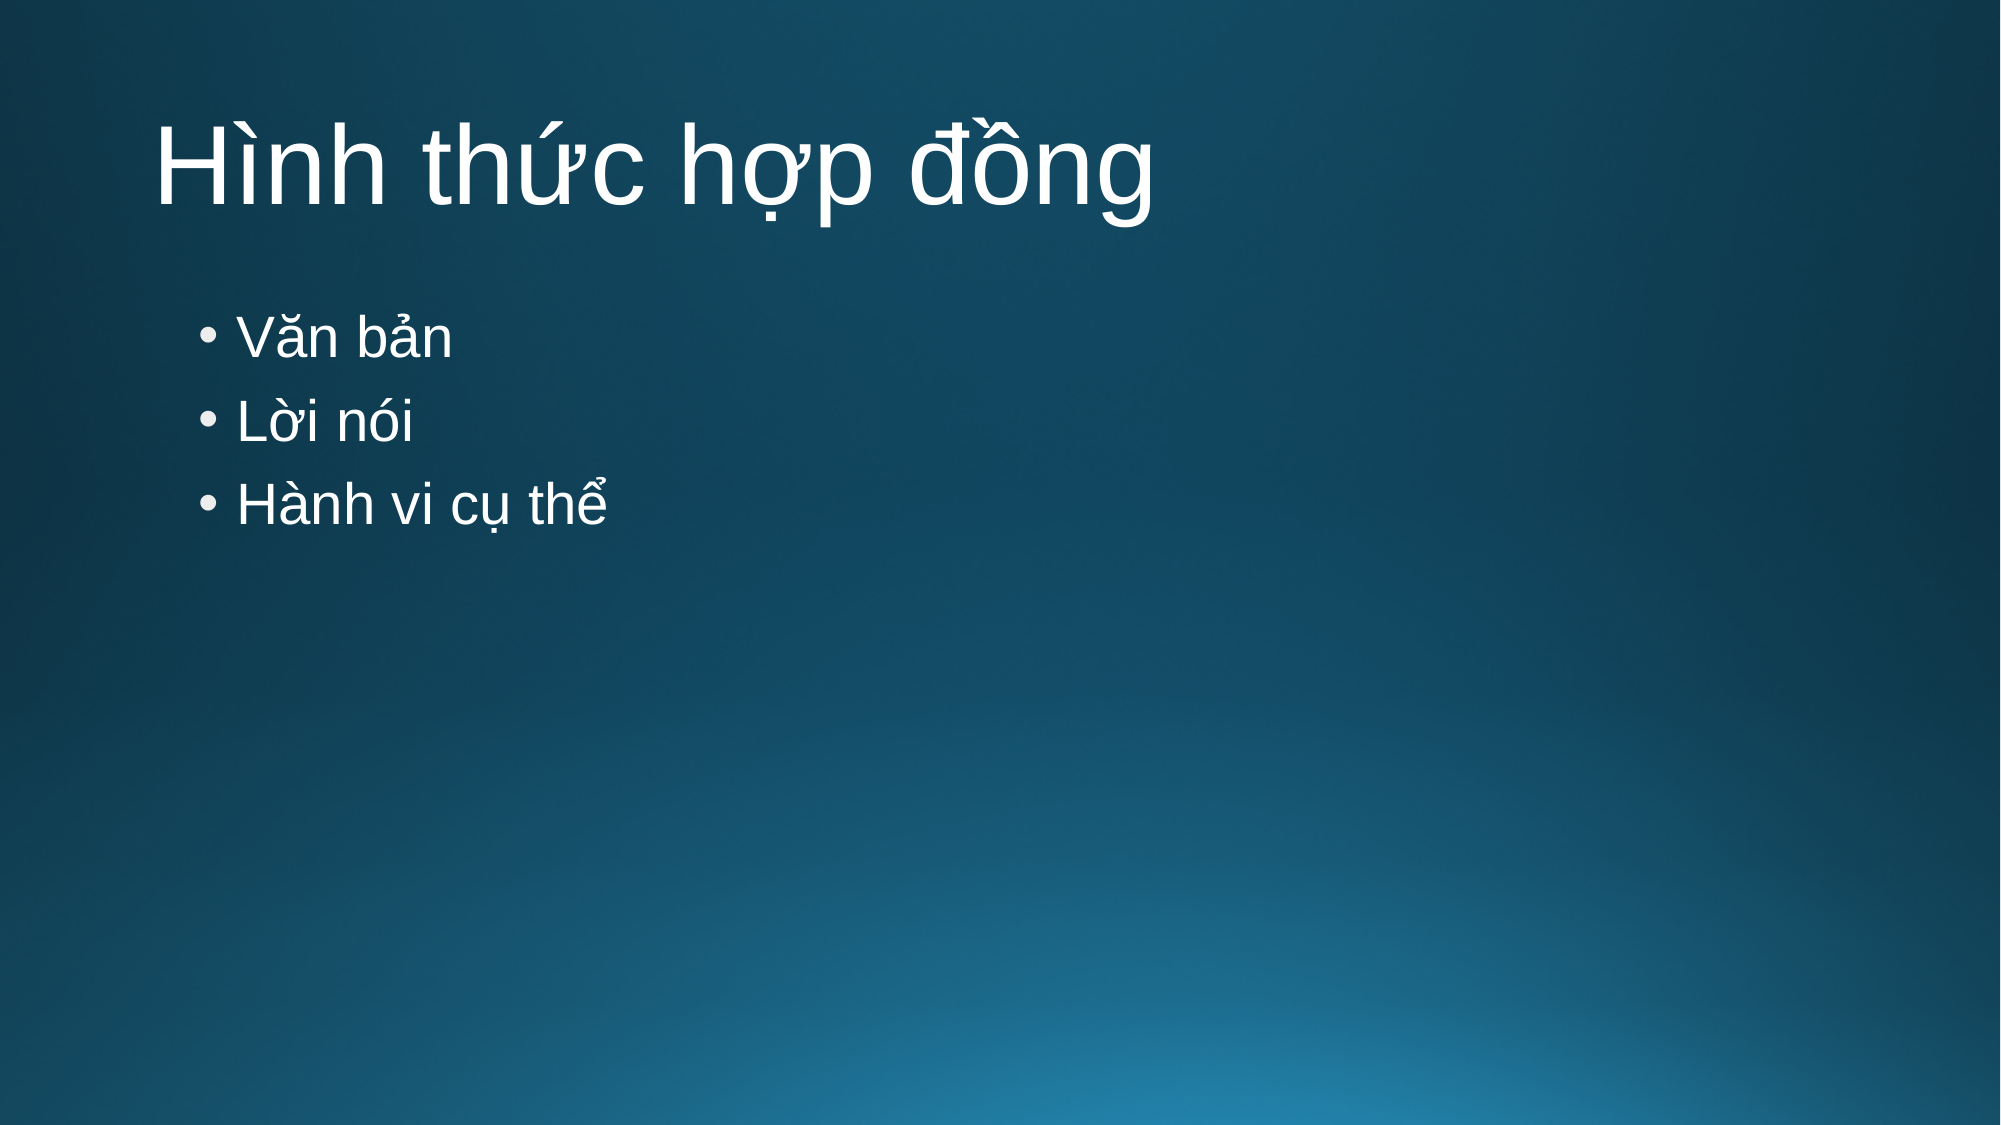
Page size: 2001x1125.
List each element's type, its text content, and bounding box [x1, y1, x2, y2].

list Văn bản Lời nói Hành vi cụ thể [183, 299, 1863, 1014]
title Hình thức hợp đồng [137, 59, 1863, 278]
picture [0, 0, 2001, 1125]
